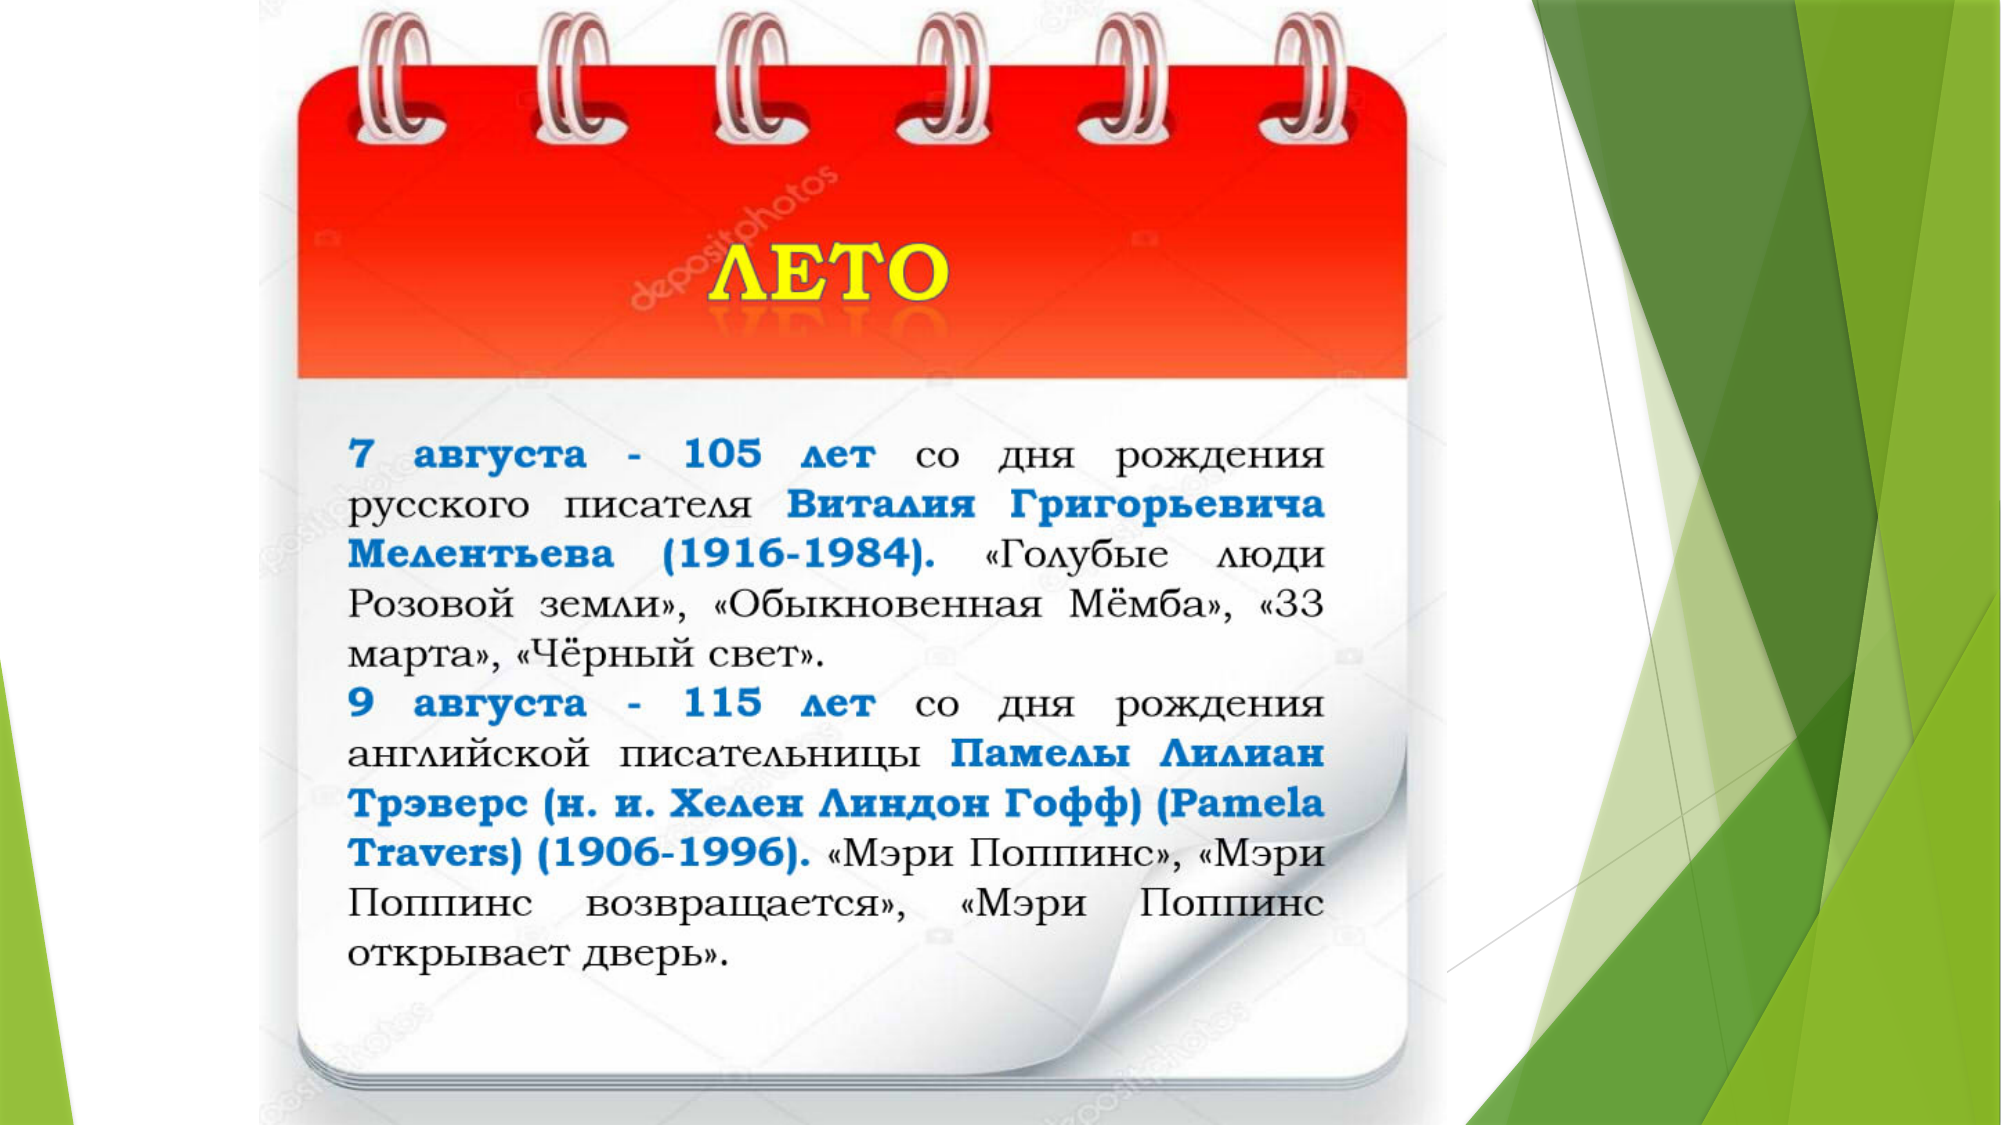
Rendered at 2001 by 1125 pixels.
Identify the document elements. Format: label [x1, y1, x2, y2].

picture [258, 0, 1447, 1125]
